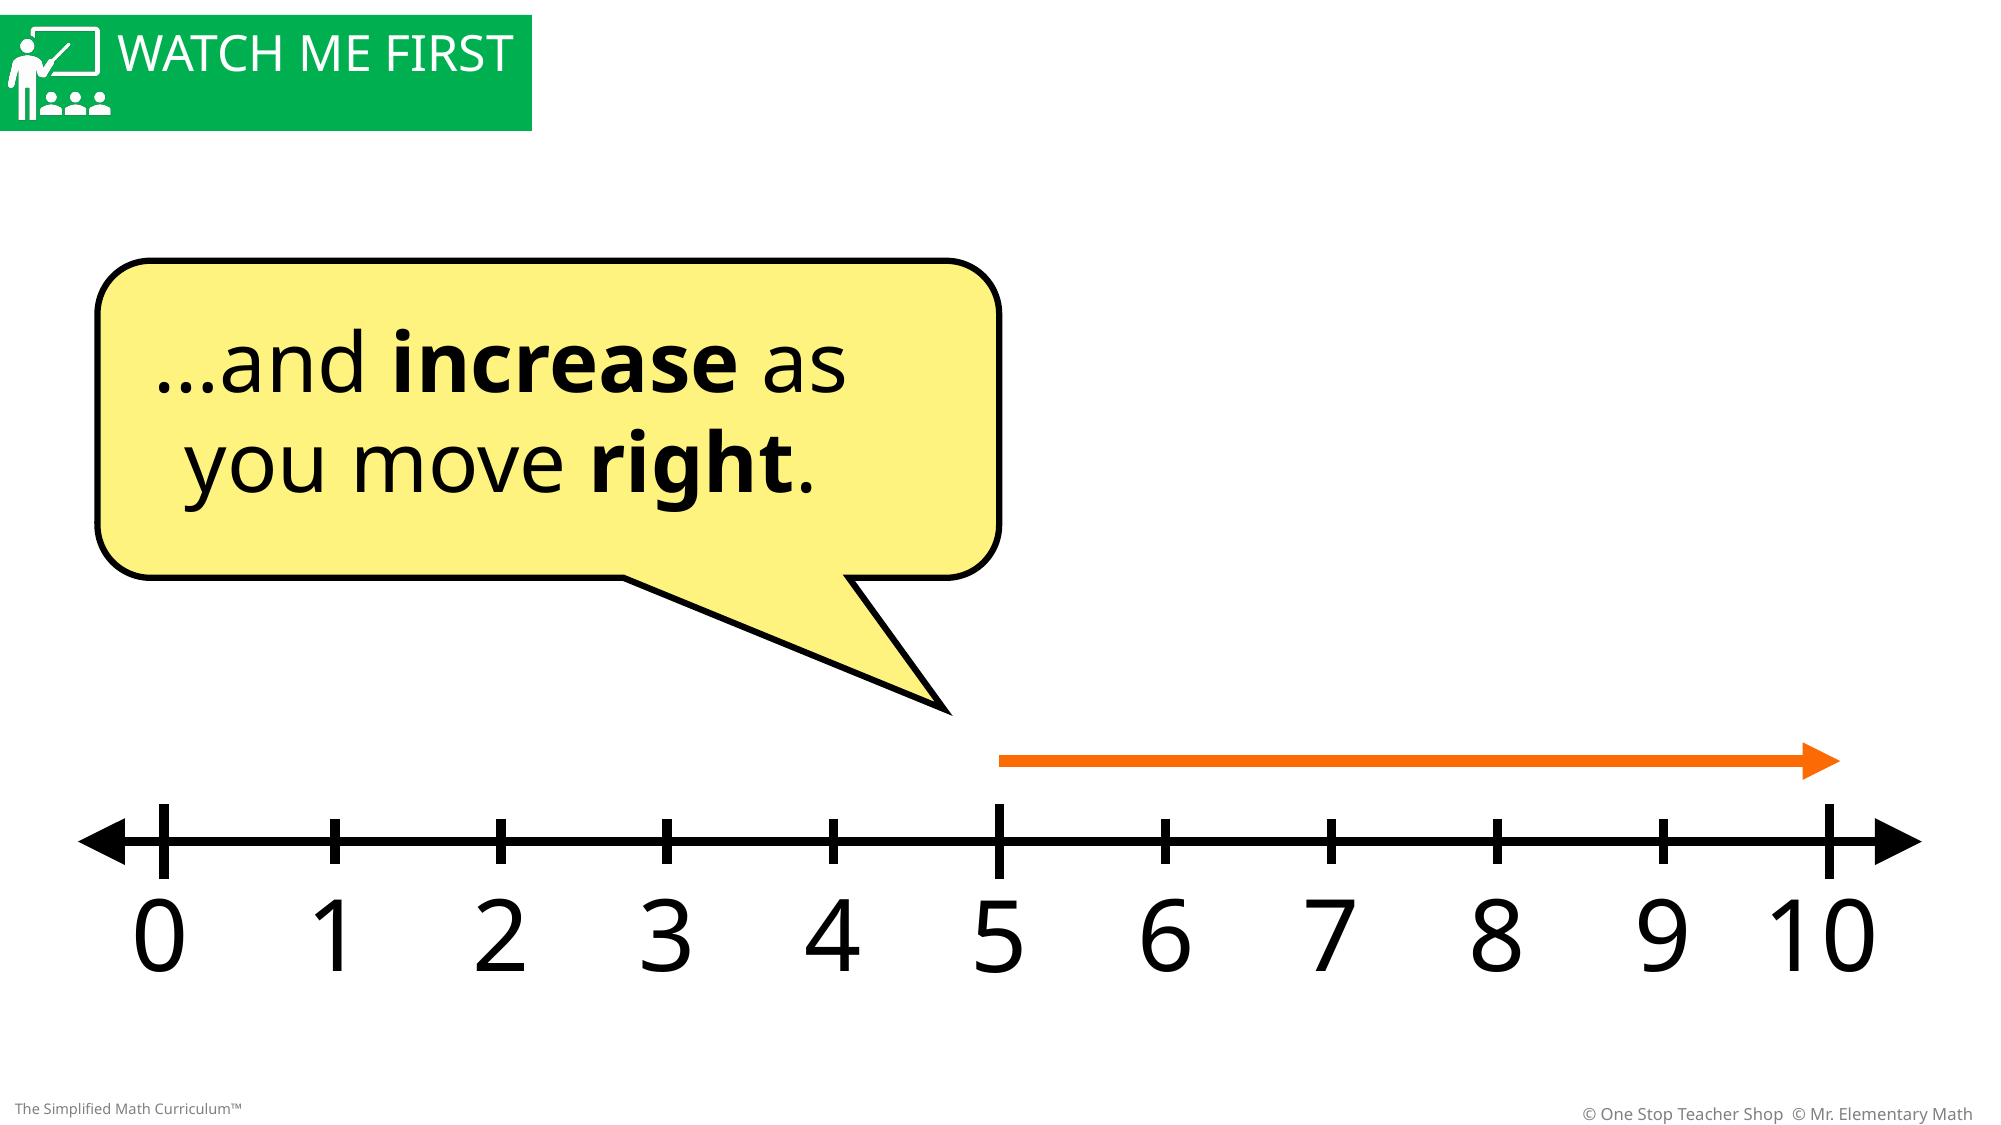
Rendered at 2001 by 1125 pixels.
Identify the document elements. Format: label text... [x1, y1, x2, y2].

text_box [118, 89, 533, 132]
text_box 8 [1396, 864, 1562, 999]
text_box 7 [1230, 864, 1396, 999]
text_box 6 [1065, 864, 1230, 999]
text_box 3 [566, 864, 731, 999]
text_box 2 [400, 864, 566, 999]
text_box 0 [59, 864, 234, 999]
text_box 9 [1562, 864, 1764, 999]
text_box 4 [731, 864, 934, 999]
text_box WATCH ME FIRST [102, 13, 534, 89]
text_box …and increase as you move right. [118, 302, 884, 517]
text_box 1 [234, 864, 400, 999]
text_box 10 [1764, 864, 1922, 999]
text_box [96, 259, 1001, 712]
picture [1, 14, 118, 132]
text_box 5 [898, 864, 1100, 1000]
